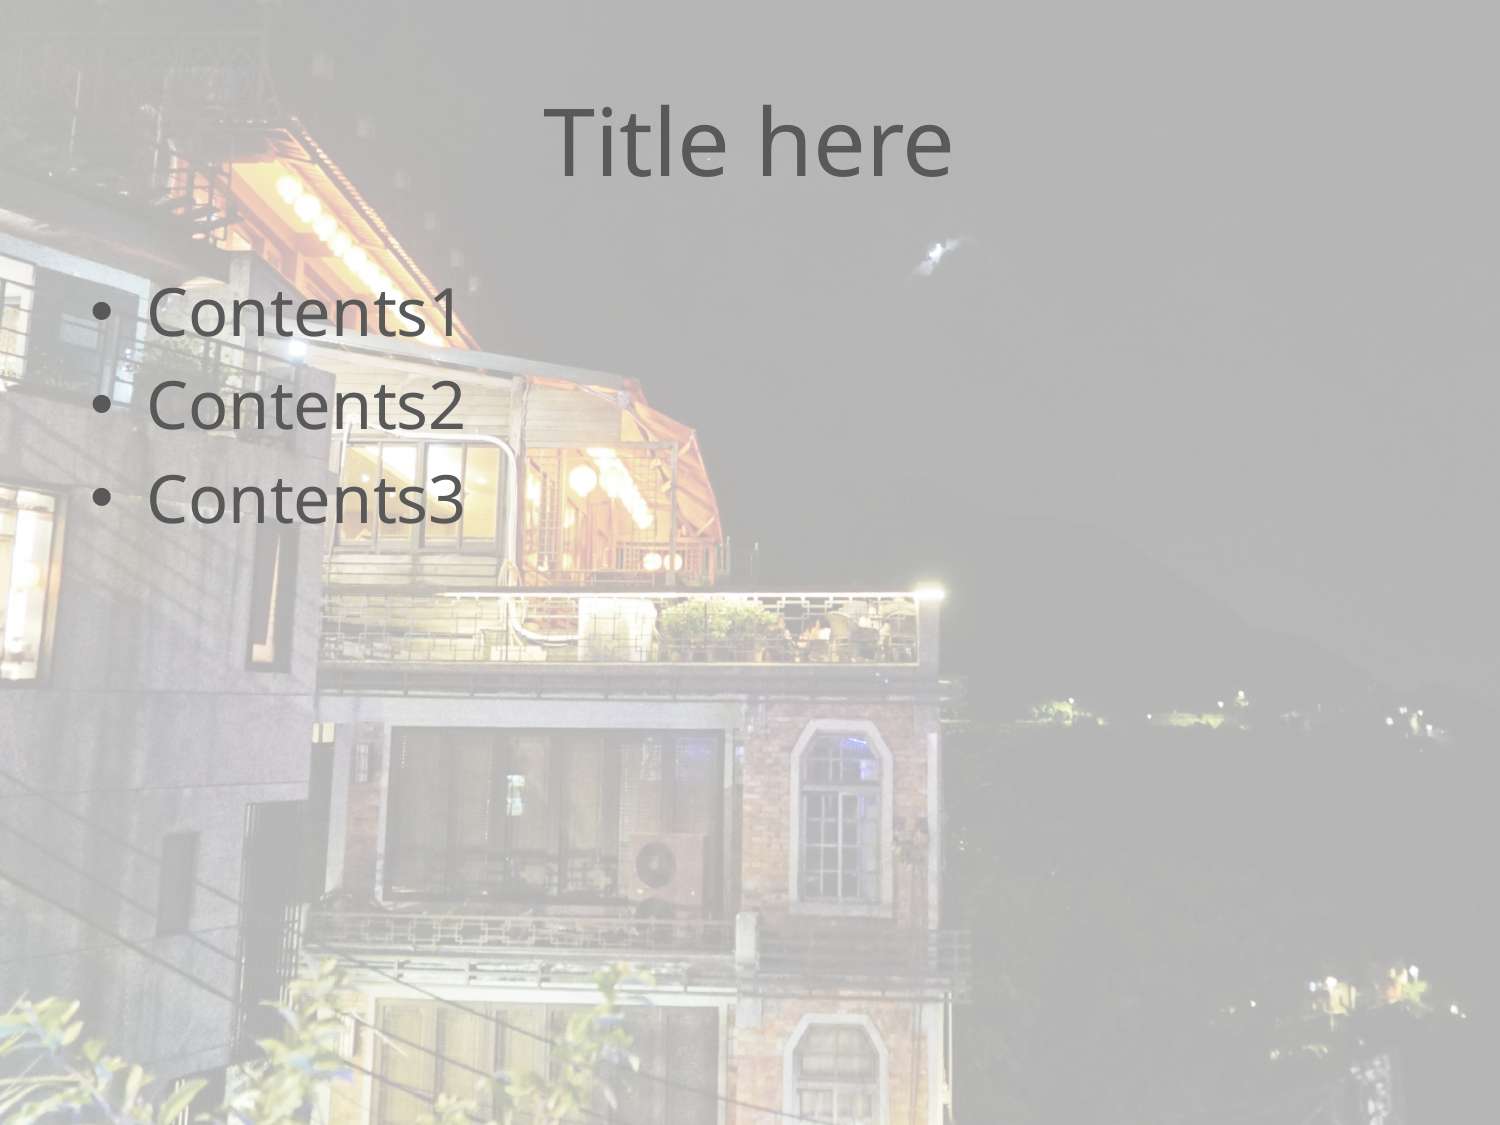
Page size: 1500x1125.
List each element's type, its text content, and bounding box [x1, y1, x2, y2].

title Title here [75, 45, 1425, 233]
text_box [0, 0, 1500, 1125]
list Contents1 Contents2 Contents3 [75, 262, 1425, 1005]
